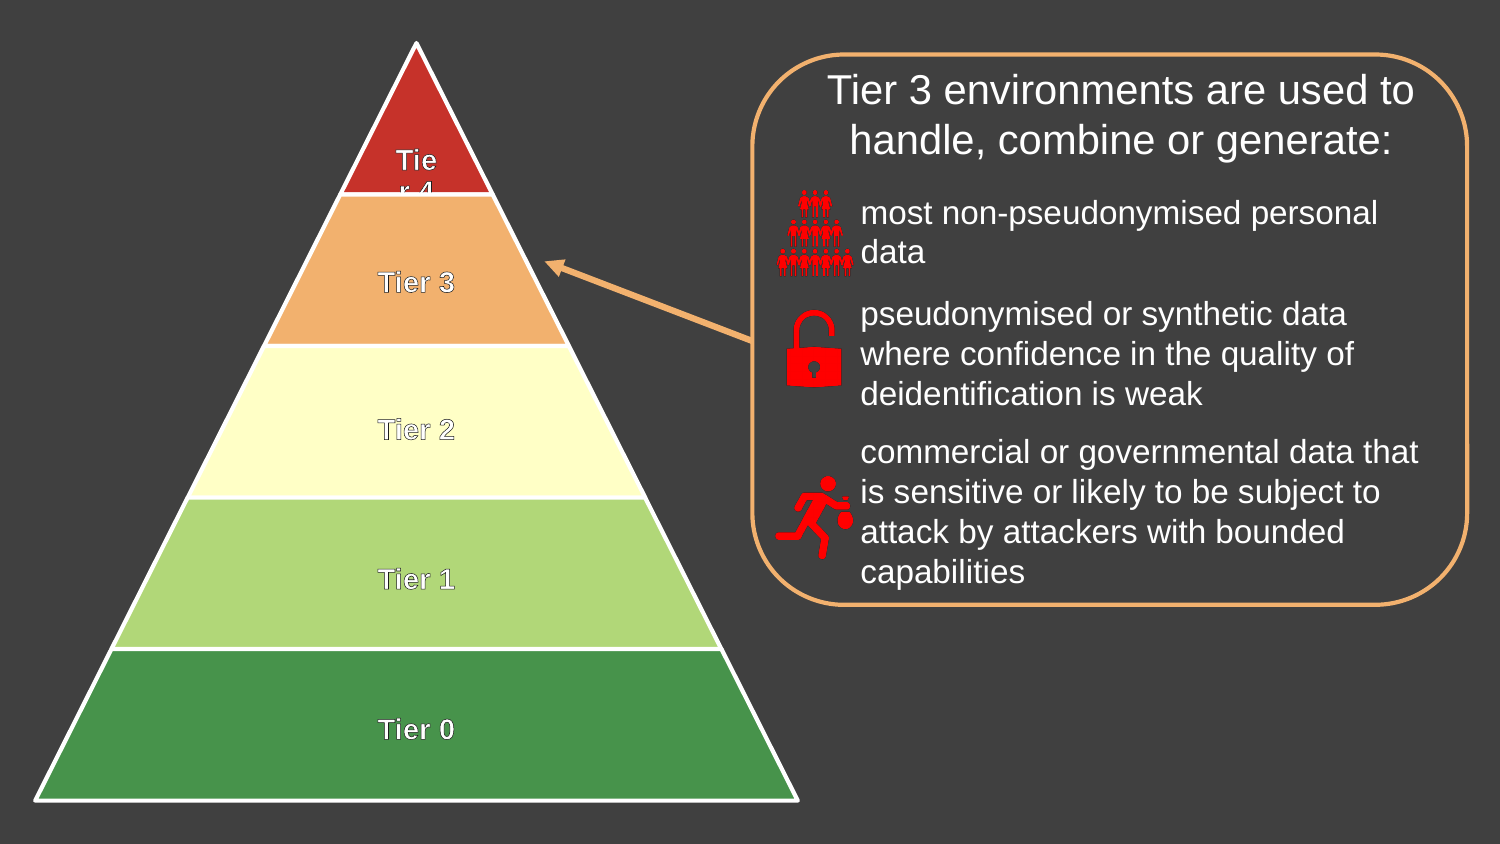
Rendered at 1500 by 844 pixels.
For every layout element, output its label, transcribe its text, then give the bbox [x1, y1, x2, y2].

picture [767, 186, 861, 280]
text_box [804, 571, 1395, 607]
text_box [34, 42, 798, 801]
text_box [804, 52, 1417, 62]
picture [767, 301, 861, 396]
text_box commercial or governmental data that is sensitive or likely to be subject to attack by attackers with bounded capabilities [860, 430, 1440, 605]
text_box most non-pseudonymised personal data [865, 190, 1449, 278]
text_box Tier 3 environments are used to handle, combine or generate: [804, 62, 1440, 174]
text_box pseudonymised or synthetic data where confidence in the quality of deidentification is weak [860, 292, 1440, 415]
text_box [544, 261, 753, 342]
text_box [804, 78, 1470, 582]
picture [767, 470, 861, 565]
